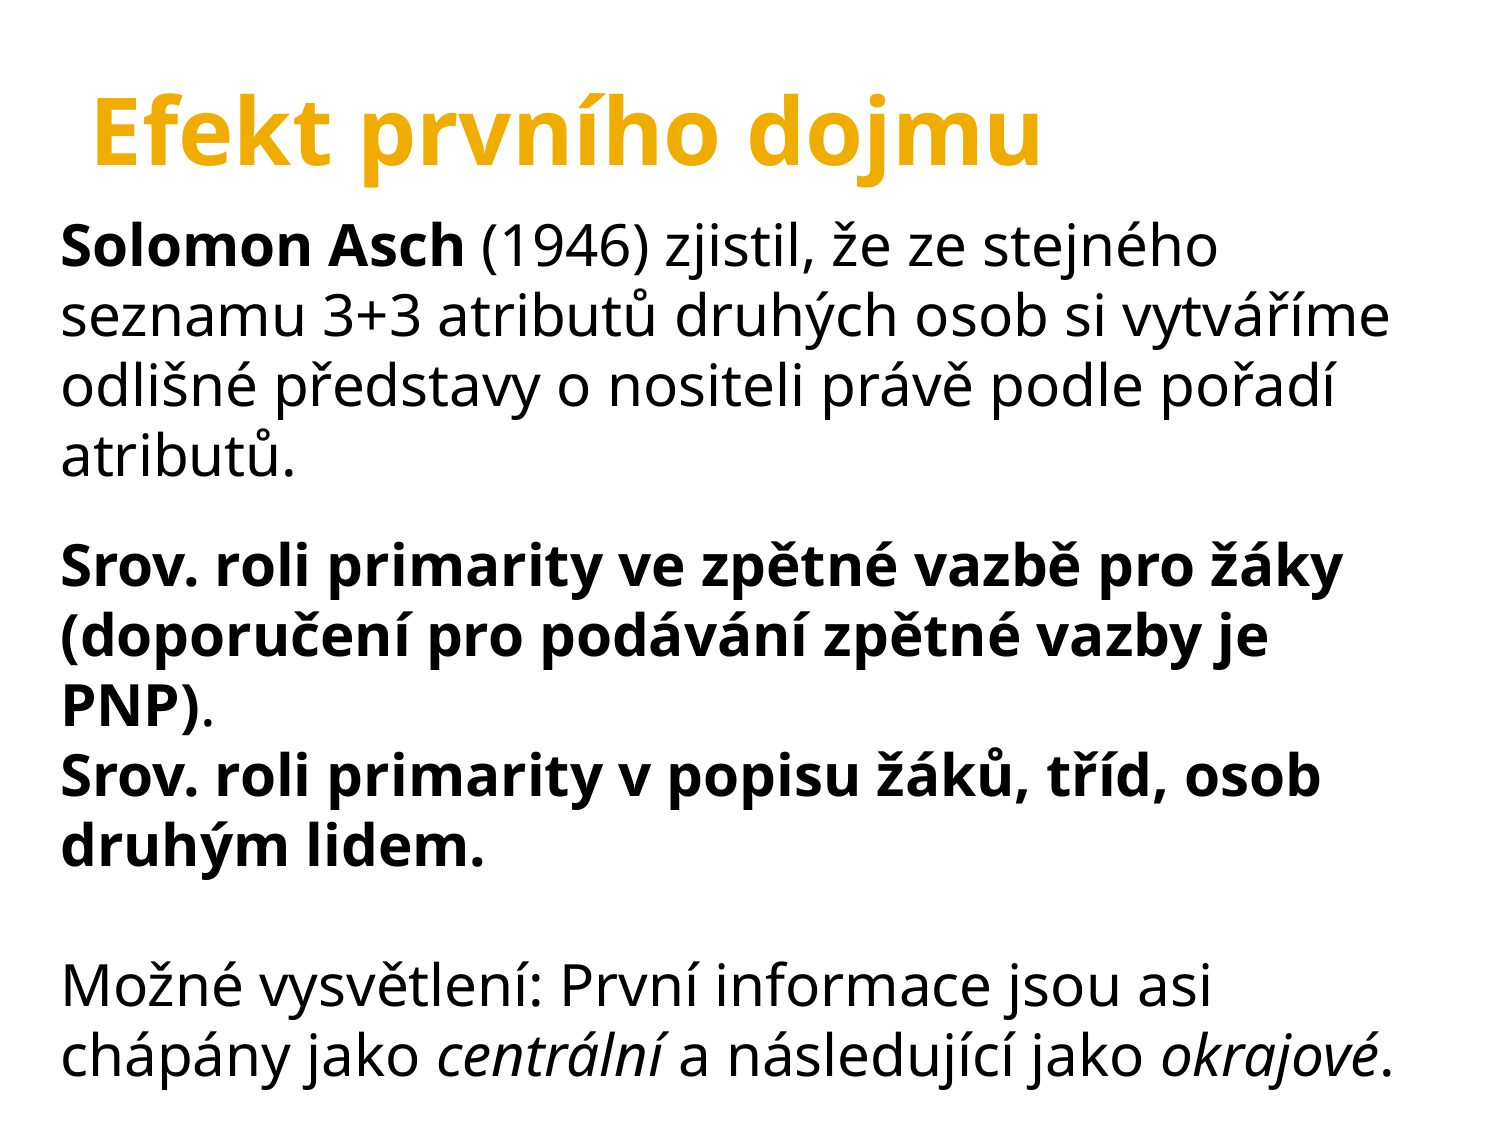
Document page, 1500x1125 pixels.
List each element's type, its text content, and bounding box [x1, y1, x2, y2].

text_box Solomon Asch (1946) zjistil, že ze stejného seznamu 3+3 atributů druhých osob si vytváříme odlišné představy o nositeli právě podle pořadí atributů. Srov. roli primarity ve zpětné vazbě pro žáky (doporučení pro podávání zpětné vazby je PNP). Srov. roli primarity v popisu žáků, tříd, osob druhým lidem. Možné vysvětlení: První informace jsou asi chápány jako centrální a následující jako okrajové. Existuje také analogický efekt posledního dojmu. [32, 193, 1425, 1081]
text_box Efekt prvního dojmu [75, 25, 1425, 193]
